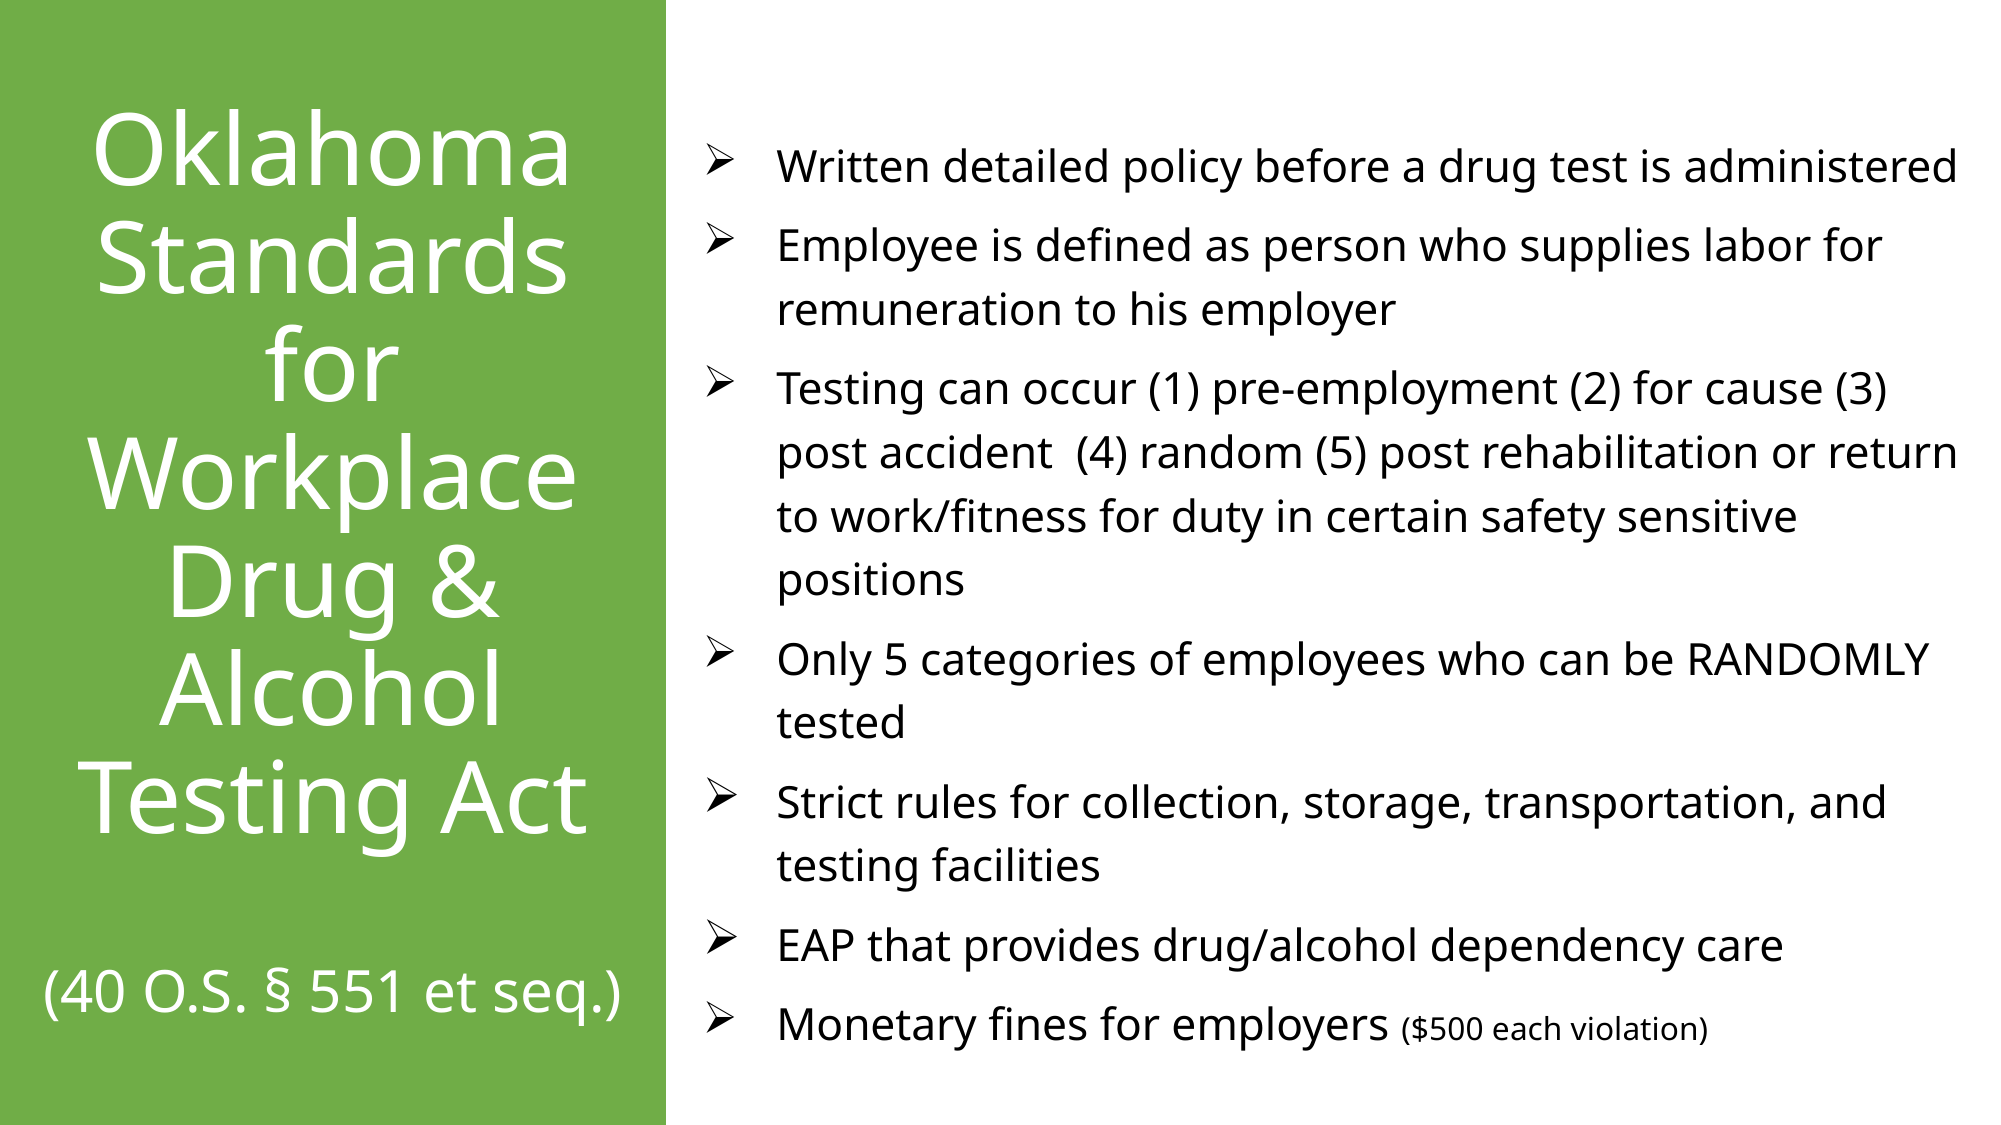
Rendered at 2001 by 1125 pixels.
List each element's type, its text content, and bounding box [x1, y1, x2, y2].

list Written detailed policy before a drug test is administered Employee is defined as person who supplies labor for remuneration to his employer Testing can occur (1) pre-employment (2) for cause (3) post accident (4) random (5) post rehabilitation or return to work/fitness for duty in certain safety sensitive positions Only 5 categories of employees who can be RANDOMLY tested Strict rules for collection, storage, transportation, and testing facilities EAP that provides drug/alcohol dependency care Monetary fines for employers ($500 each violation) [687, 51, 1980, 1096]
title Oklahoma Standards for Workplace Drug & Alcohol Testing Act (40 O.S. § 551 et seq.) [0, 0, 666, 1125]
